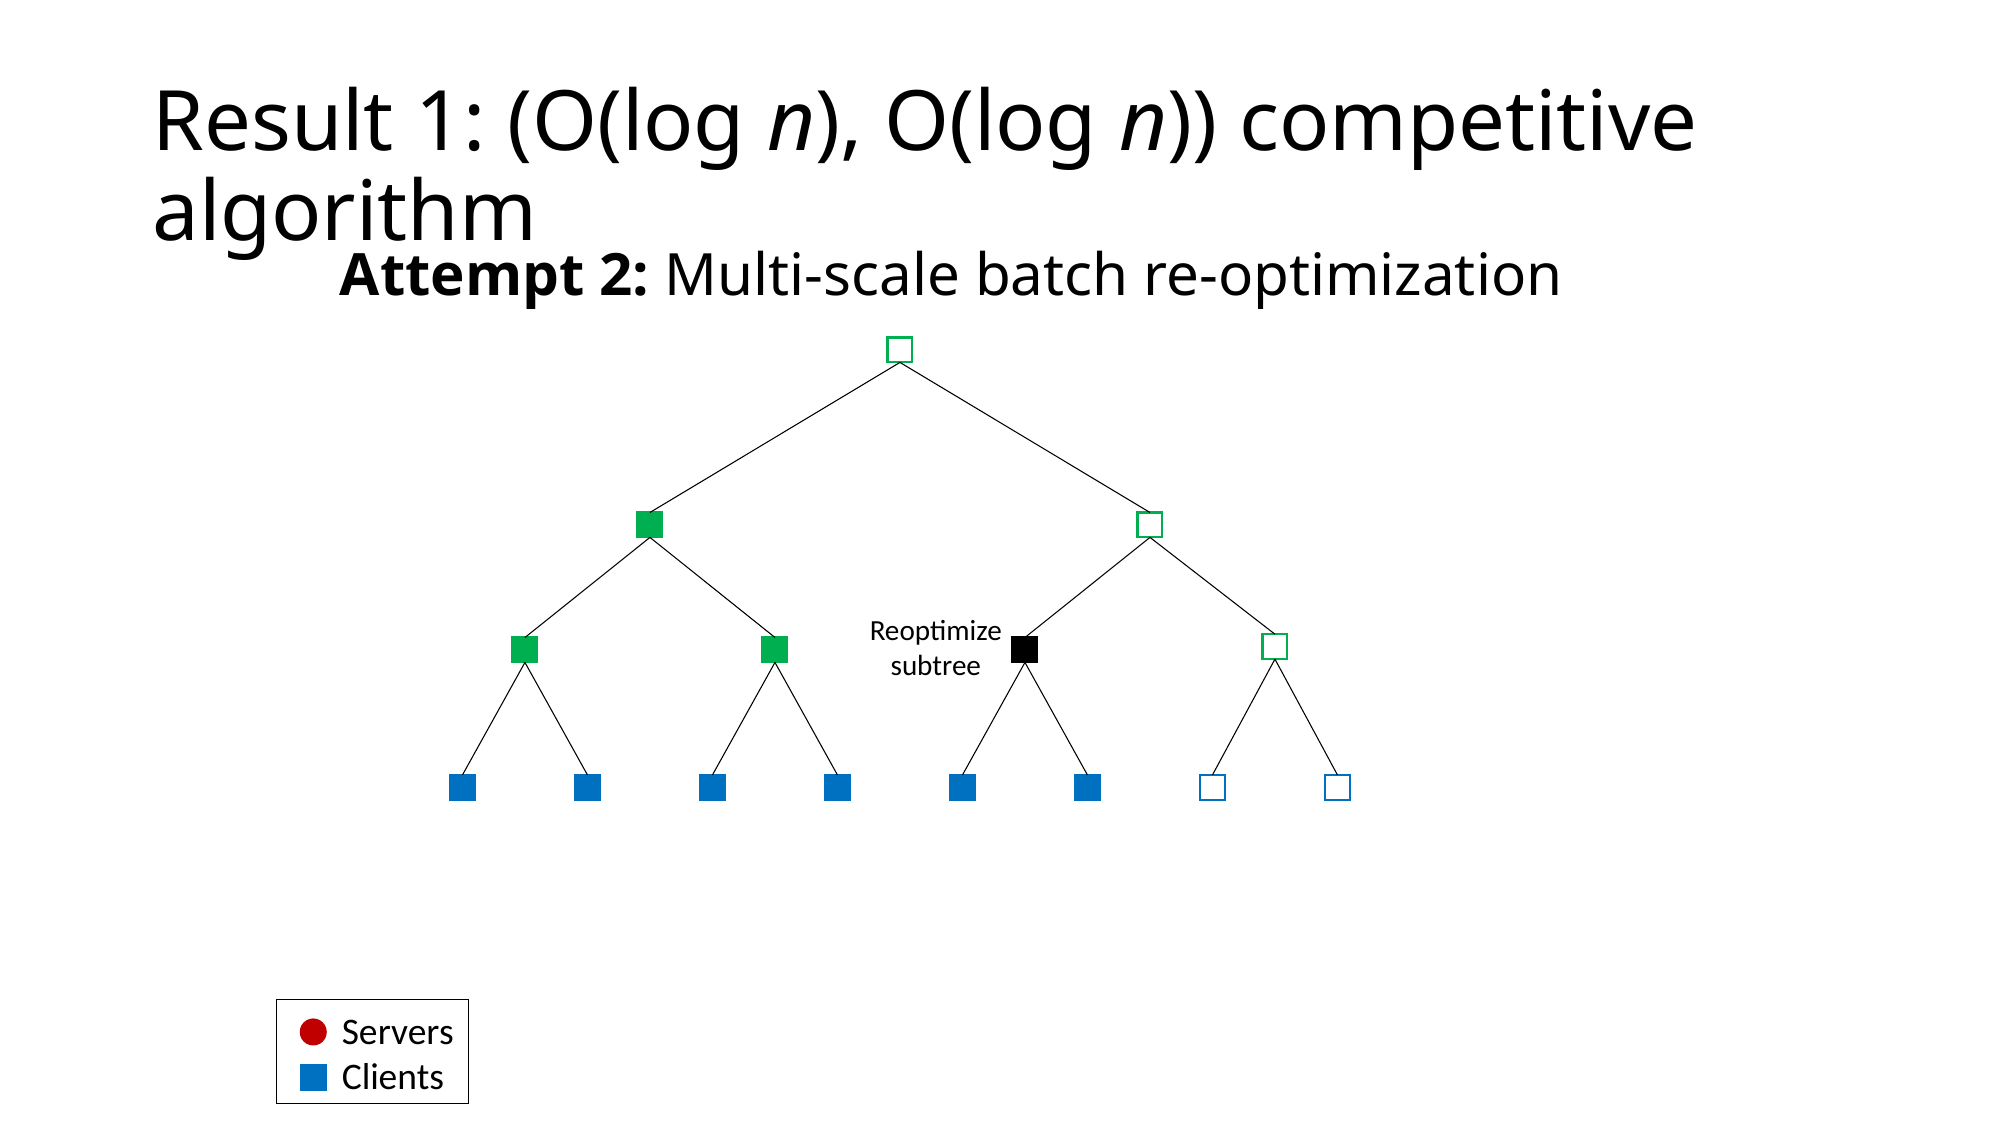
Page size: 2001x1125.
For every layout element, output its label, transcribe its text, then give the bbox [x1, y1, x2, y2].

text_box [524, 537, 650, 638]
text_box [524, 662, 588, 775]
text_box [1324, 774, 1351, 801]
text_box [712, 662, 774, 775]
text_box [1212, 659, 1274, 775]
text_box Reoptimize subtree [854, 603, 1017, 689]
text_box [1017, 636, 1038, 662]
text_box [761, 636, 788, 662]
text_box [1024, 662, 1088, 775]
text_box [511, 636, 538, 662]
text_box [699, 774, 726, 801]
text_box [650, 537, 776, 638]
text_box [636, 511, 663, 537]
text_box [949, 774, 976, 801]
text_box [1151, 537, 1275, 635]
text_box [649, 362, 899, 513]
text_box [774, 662, 838, 775]
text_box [462, 662, 524, 775]
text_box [1274, 659, 1338, 775]
text_box [1136, 511, 1163, 537]
text_box [886, 336, 913, 362]
text_box [574, 774, 601, 801]
text_box [824, 774, 851, 801]
text_box [1074, 774, 1101, 801]
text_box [274, 999, 470, 1106]
text_box [1261, 633, 1288, 659]
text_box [1024, 537, 1151, 638]
list Attempt 2: Multi-scale batch re-optimization [324, 237, 1675, 377]
text_box [449, 774, 476, 801]
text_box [899, 362, 1150, 513]
title Result 1: (O(log n), O(log n)) competitive algorithm [137, 59, 1863, 278]
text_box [962, 662, 1024, 775]
text_box [1199, 774, 1226, 801]
